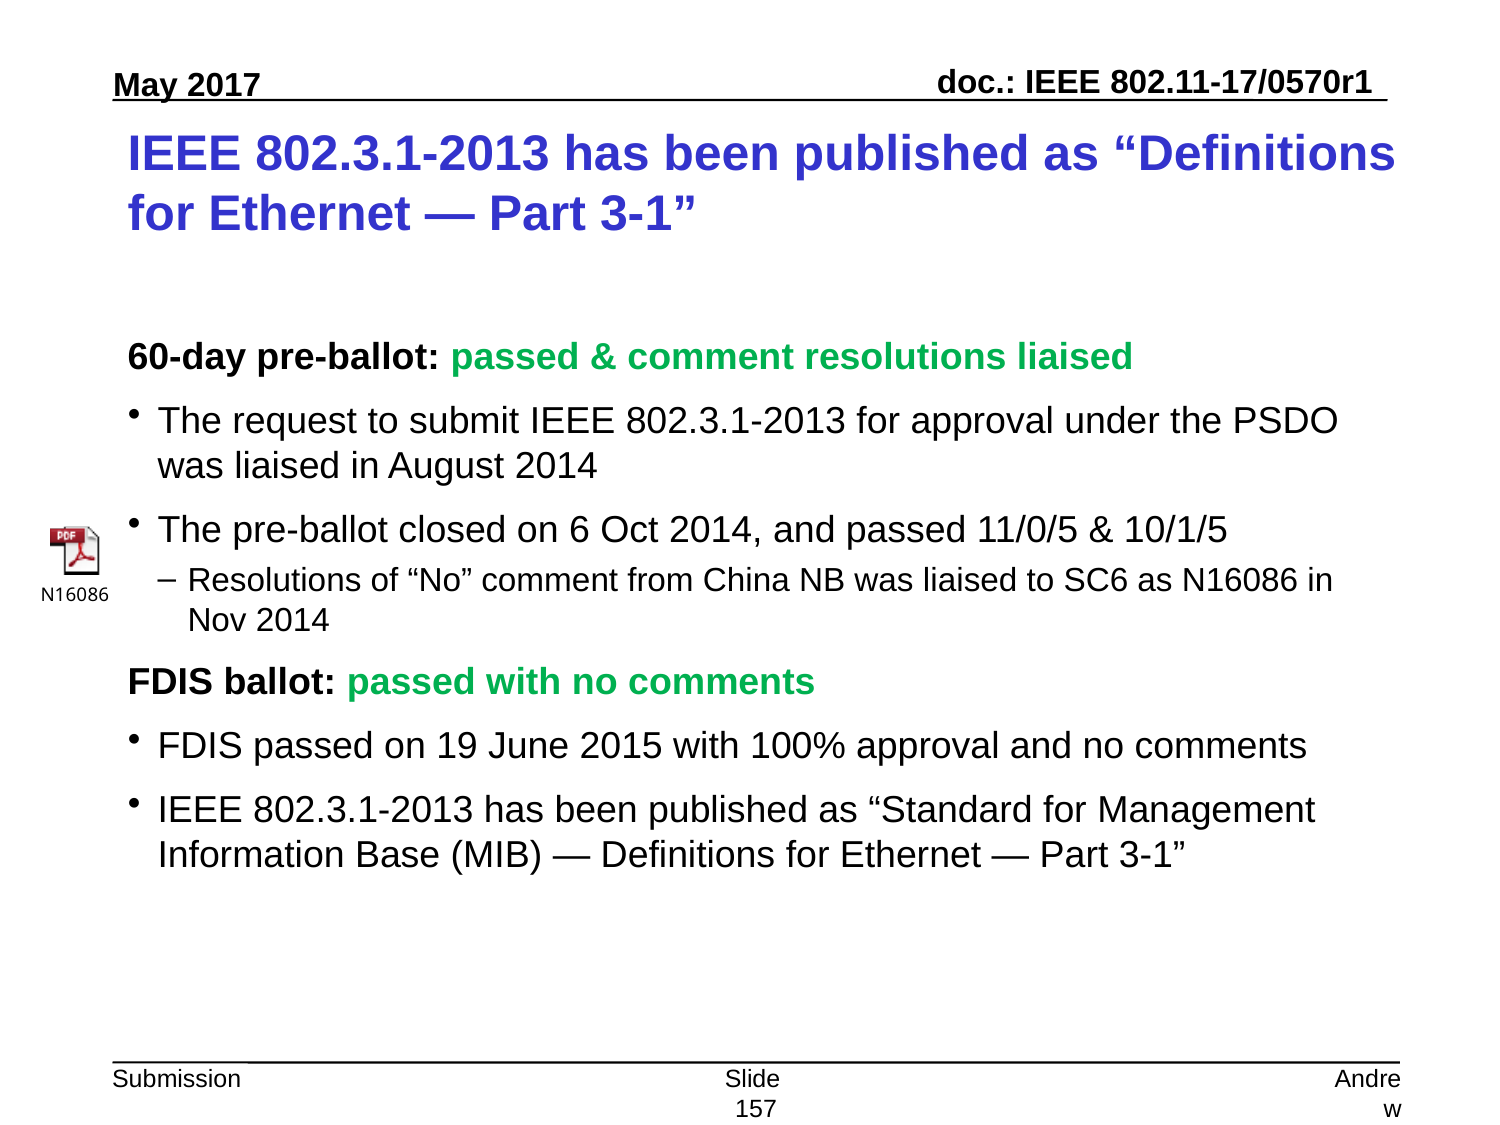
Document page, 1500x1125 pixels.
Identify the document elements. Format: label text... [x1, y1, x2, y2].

footer Andrew Myles, Cisco [1320, 1061, 1402, 1093]
slide_number Slide 157 [709, 1061, 803, 1093]
title IEEE 802.3.1-2013 has been published as “Definitions for Ethernet — Part 3-1” [112, 112, 1488, 288]
list 60-day pre-ballot: passed & comment resolutions liaised The request to submit IEEE 802.3.1-2013 for approval under the PSDO was liaised in August 2014 The pre-ballot closed on 6 Oct 2014, and passed 11/0/5 & 10/1/5 Resolutions of “No” comment from China NB was liaised to SC6 as N16086 in Nov 2014 FDIS ballot: passed with no comments FDIS passed on 19 June 2015 with 100% approval and no comments IEEE 802.3.1-2013 has been published as “Standard for Management Information Base (MIB) — Definitions for Ethernet — Part 3-1” [112, 324, 1388, 1000]
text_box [0, 524, 151, 652]
